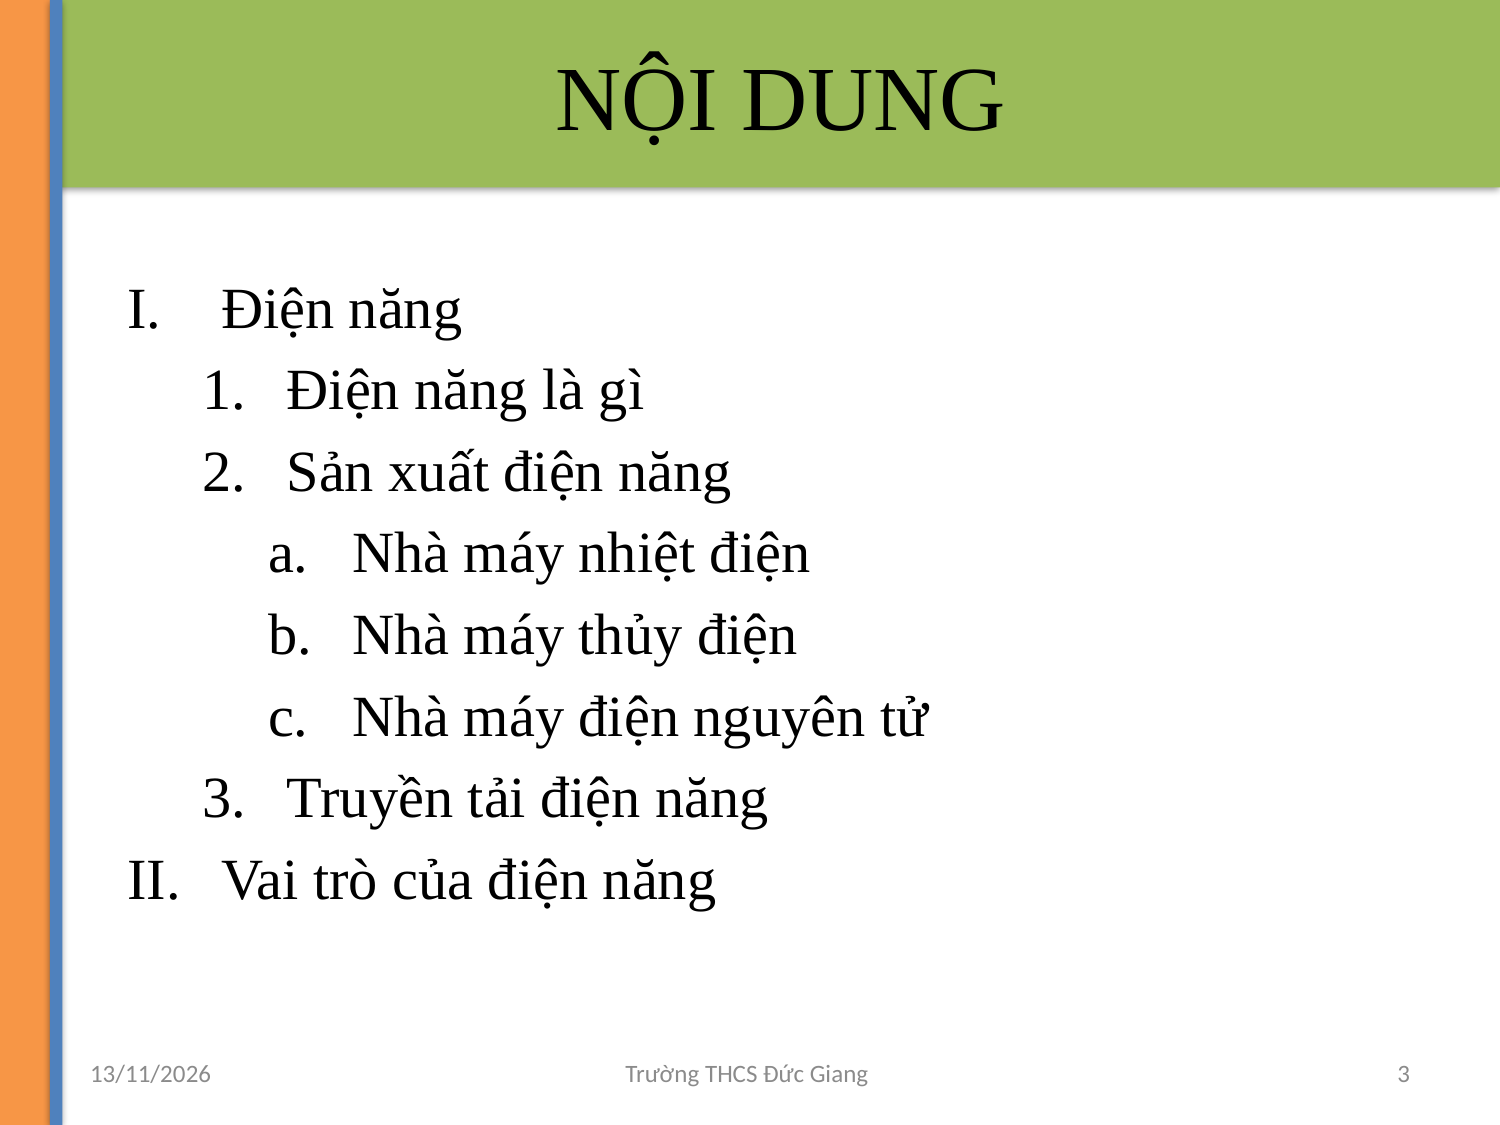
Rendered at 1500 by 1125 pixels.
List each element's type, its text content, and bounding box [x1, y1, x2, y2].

slide_number 3 [1074, 1042, 1425, 1103]
list Điện năng Điện năng là gì Sản xuất điện năng Nhà máy nhiệt điện Nhà máy thủy điện Nhà máy điện nguyên tử Truyền tải điện năng Vai trò của điện năng [112, 262, 1288, 1005]
footer Trường THCS Đức Giang [512, 1042, 988, 1103]
title NỘI DUNG [62, 0, 1500, 188]
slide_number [75, 1042, 425, 1103]
